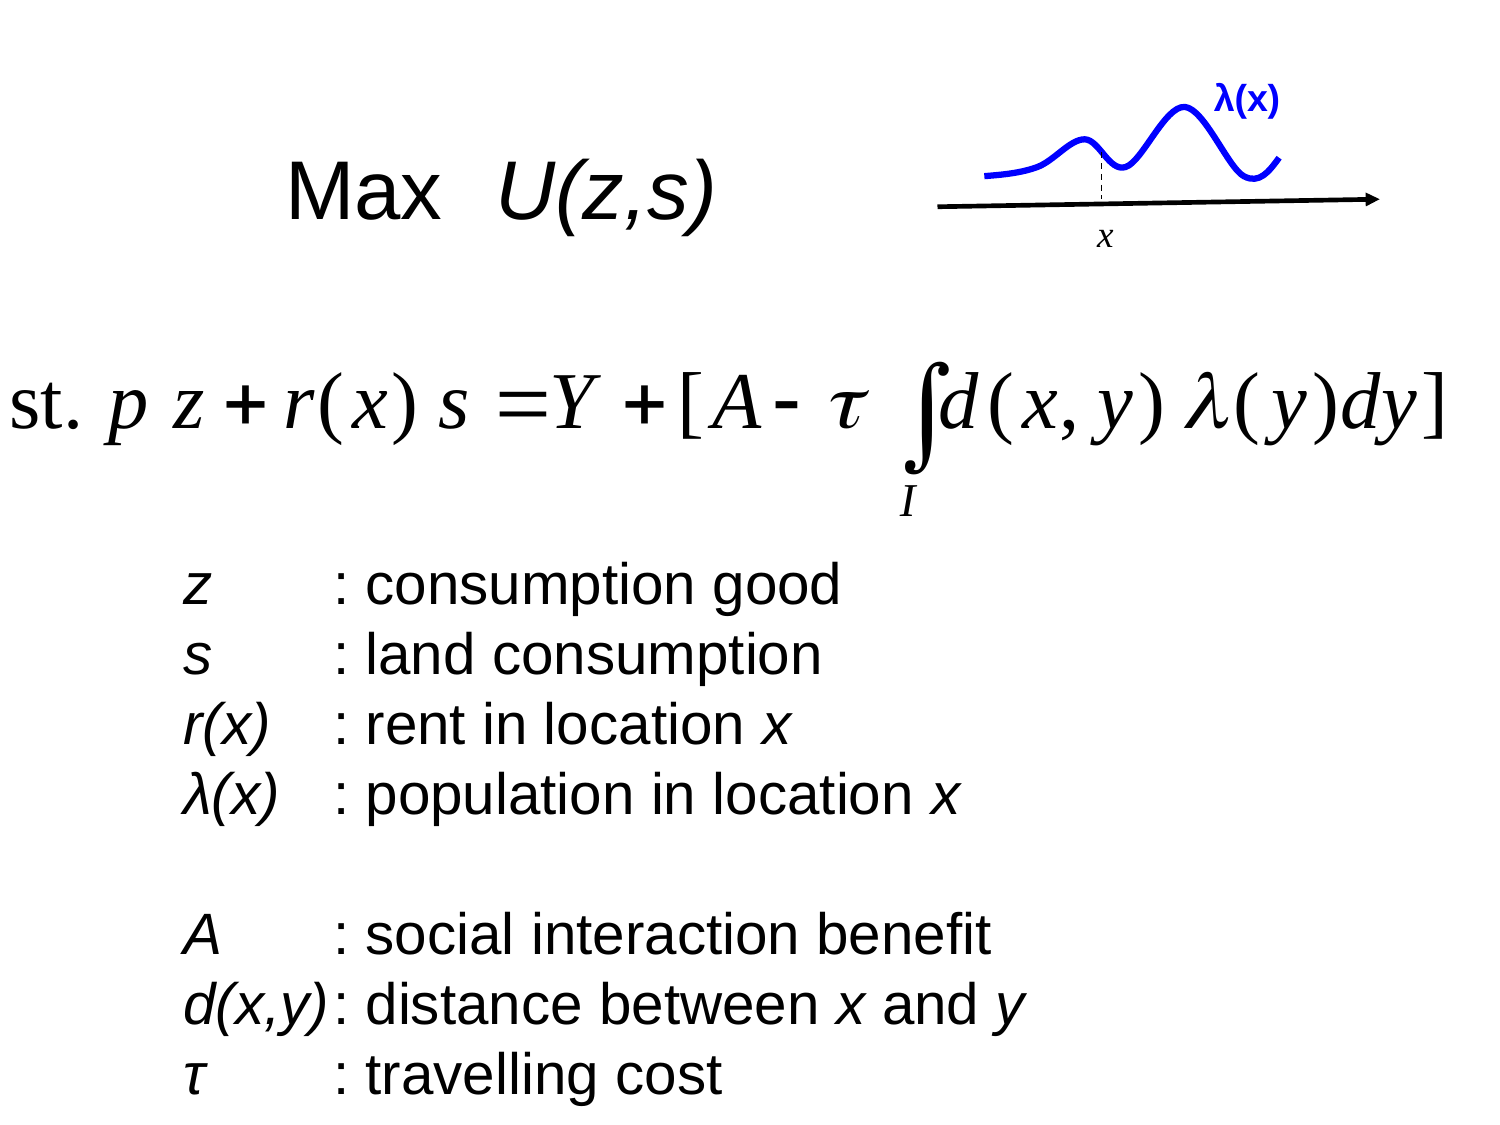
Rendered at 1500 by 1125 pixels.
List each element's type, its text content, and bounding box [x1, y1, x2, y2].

text_box Max [270, 128, 458, 244]
text_box z : consumption good s : land consumption r(x) : rent in location x λ(x) : population in location x A : social interaction benefit d(x,y) : distance between x and y τ : travelling cost [168, 546, 1040, 1114]
text_box [984, 106, 1280, 179]
text_box λ(x) [1199, 66, 1296, 127]
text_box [1089, 222, 1122, 258]
text_box [937, 193, 1380, 207]
text_box U(z,s) [480, 128, 762, 244]
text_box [0, 327, 1456, 537]
